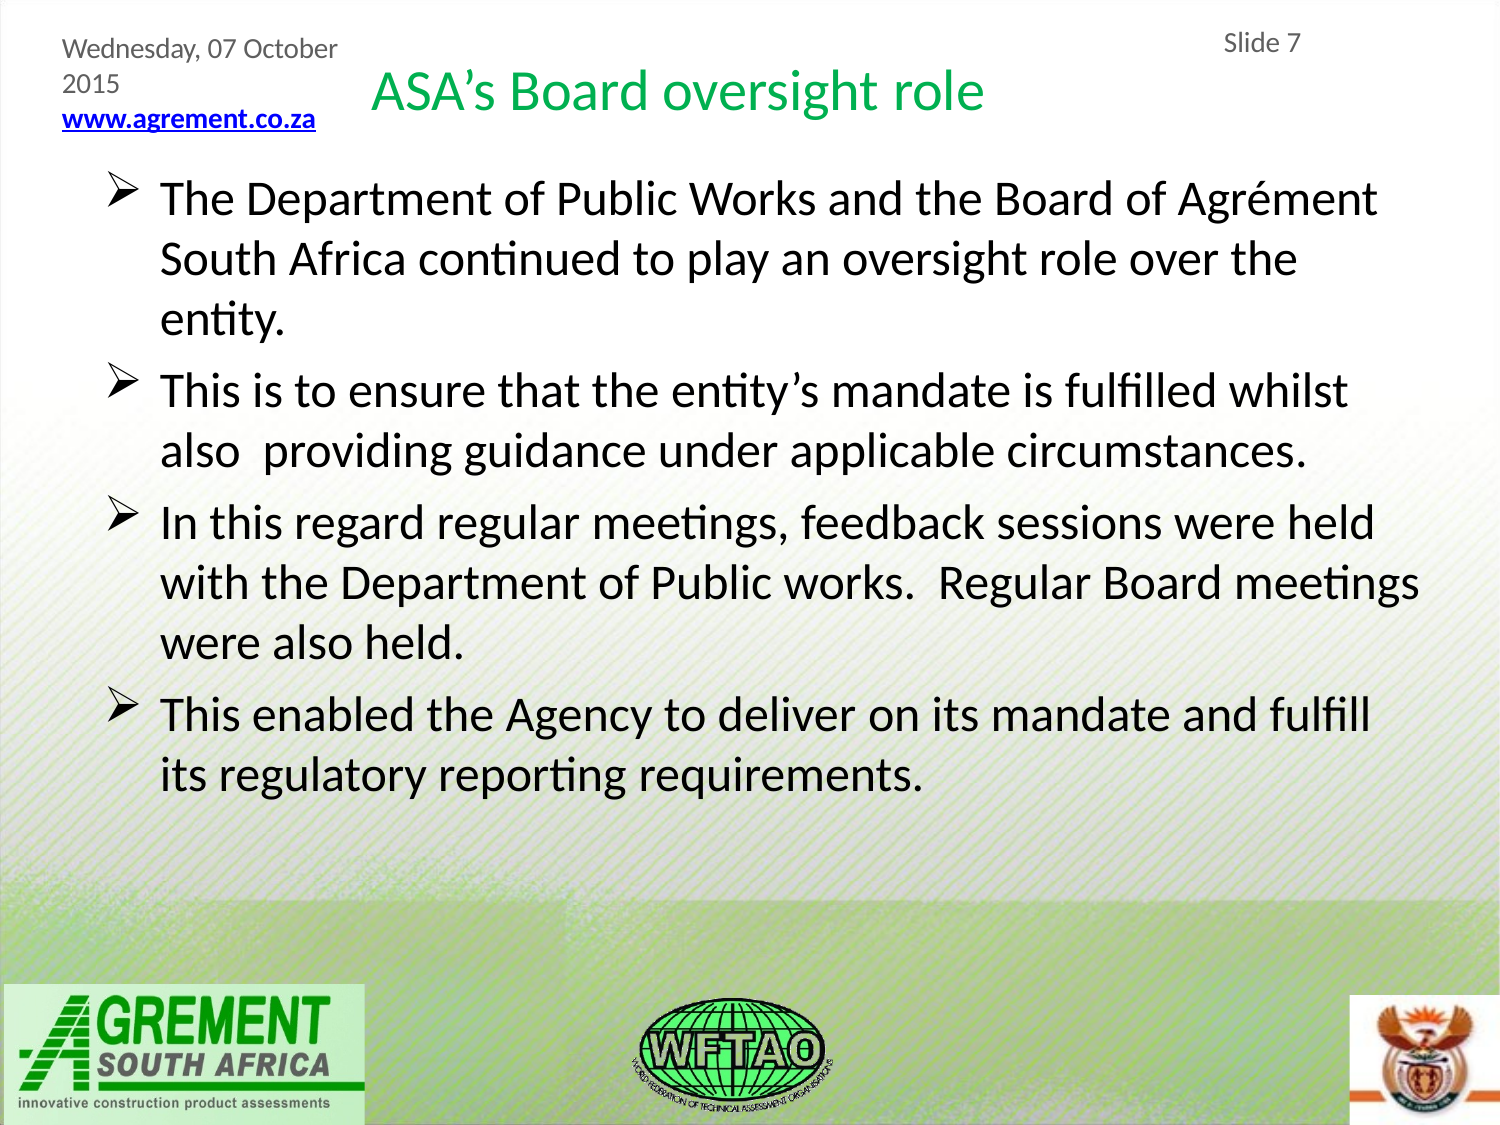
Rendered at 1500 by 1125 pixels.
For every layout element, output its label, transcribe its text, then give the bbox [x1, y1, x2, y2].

text_box [1349, 995, 1500, 1125]
picture [0, 0, 1500, 1125]
text_box The Department of Public Works and the Board of Agrément South Africa continued to play an oversight role over the entity. This is to ensure that the entity’s mandate is fulfilled whilst also providing guidance under applicable circumstances. In this regard regular meetings, feedback sessions were held with the Department of Public works. Regular Board meetings were also held. This enabled the Agency to deliver on its mandate and fulfill its regulatory reporting requirements. [101, 165, 1421, 802]
text_box [631, 998, 833, 1112]
text_box [3, 984, 365, 1125]
text_box Slide 7 ASA’s Board oversight role [369, 29, 1355, 123]
text_box Wednesday, 07 October 2015 www.agrement.co.za [59, 28, 347, 134]
